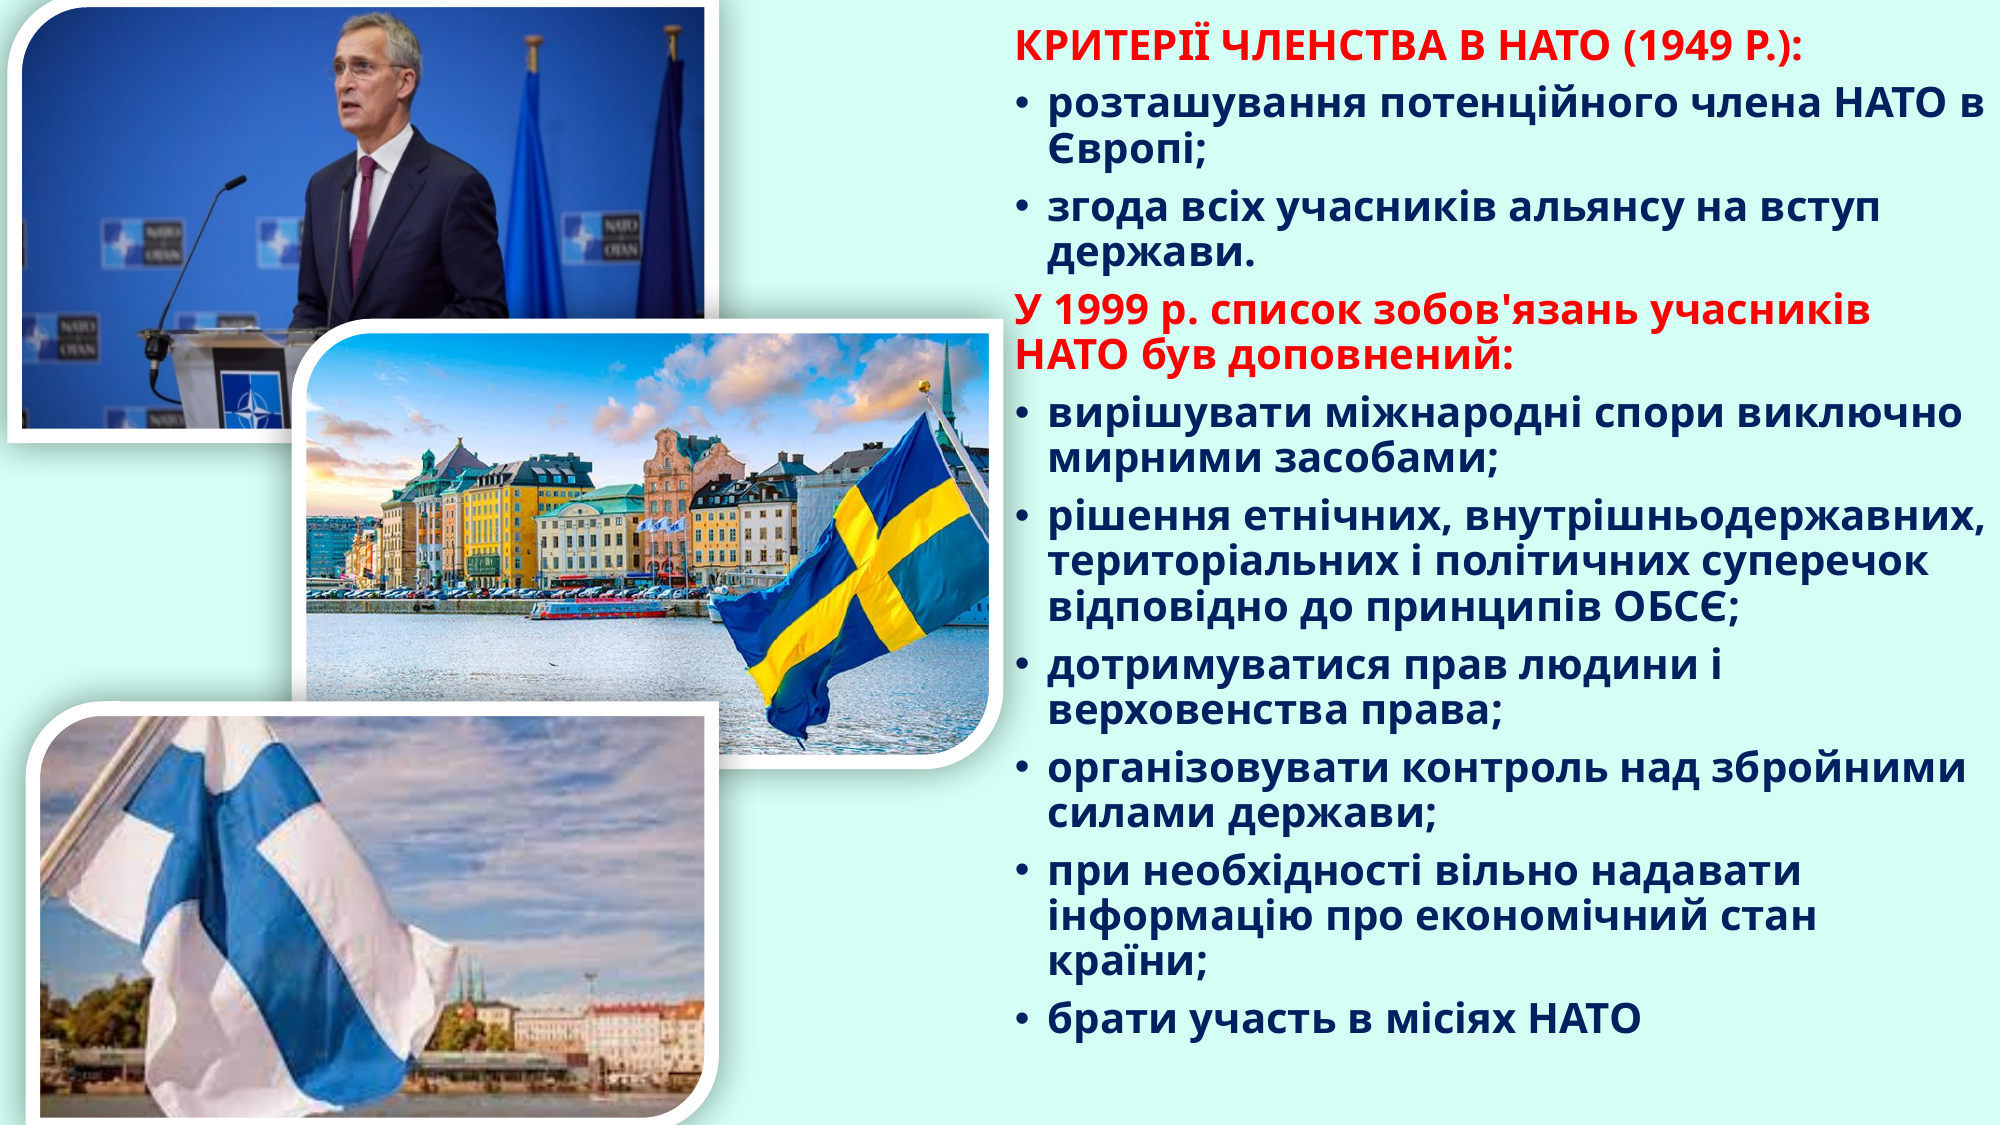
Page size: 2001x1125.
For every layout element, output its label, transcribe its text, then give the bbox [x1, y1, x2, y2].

list КРИТЕРІЇ ЧЛЕНСТВА В НАТО (1949 Р.): розташування потенційного члена НАТО в Європі; згода всіх учасників альянсу на вступ держави. У 1999 р. список зобов'язань учасників НАТО був доповнений: вирішувати міжнародні спори виключно мирними засобами; рішення етнічних, внутрішньодержавних, територіальних і політичних суперечок відповідно до принципів ОБСЄ; дотримуватися прав людини і верховенства права; організовувати контроль над збройними силами держави; при необхідності вільно надавати інформацію про економічний стан країни; брати участь в місіях НАТО [999, 16, 2000, 1109]
picture [14, 0, 997, 1125]
